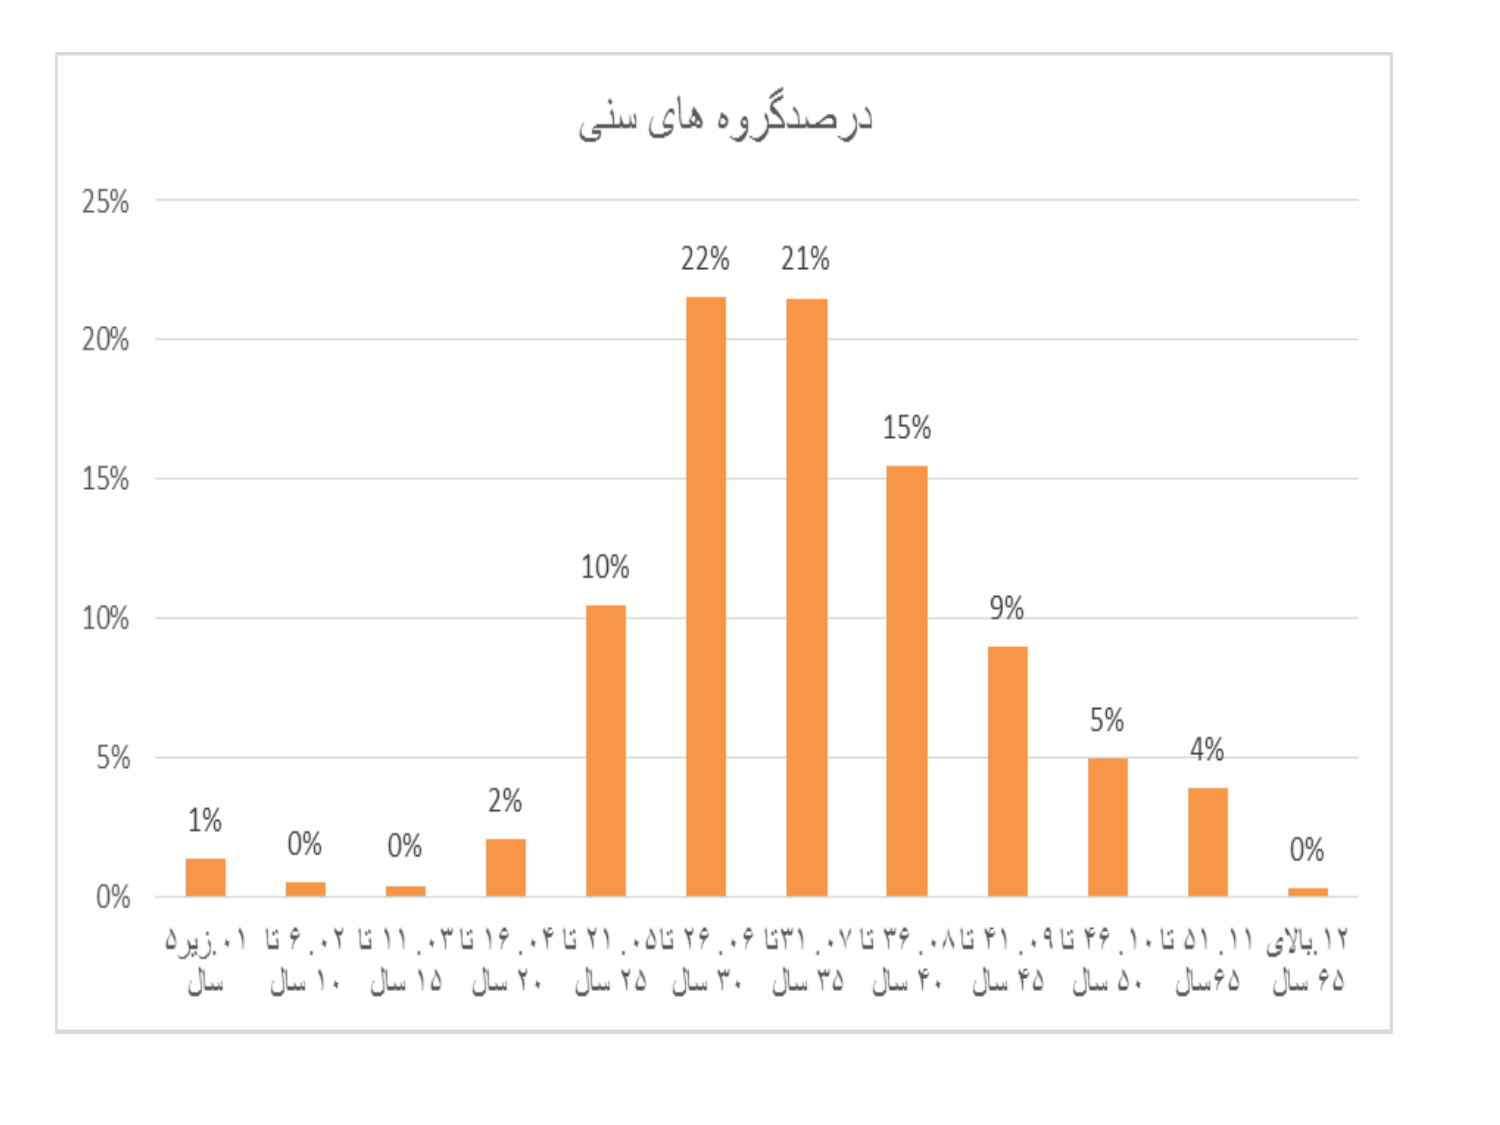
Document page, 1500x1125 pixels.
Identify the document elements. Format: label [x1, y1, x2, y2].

picture [55, 52, 1393, 1034]
